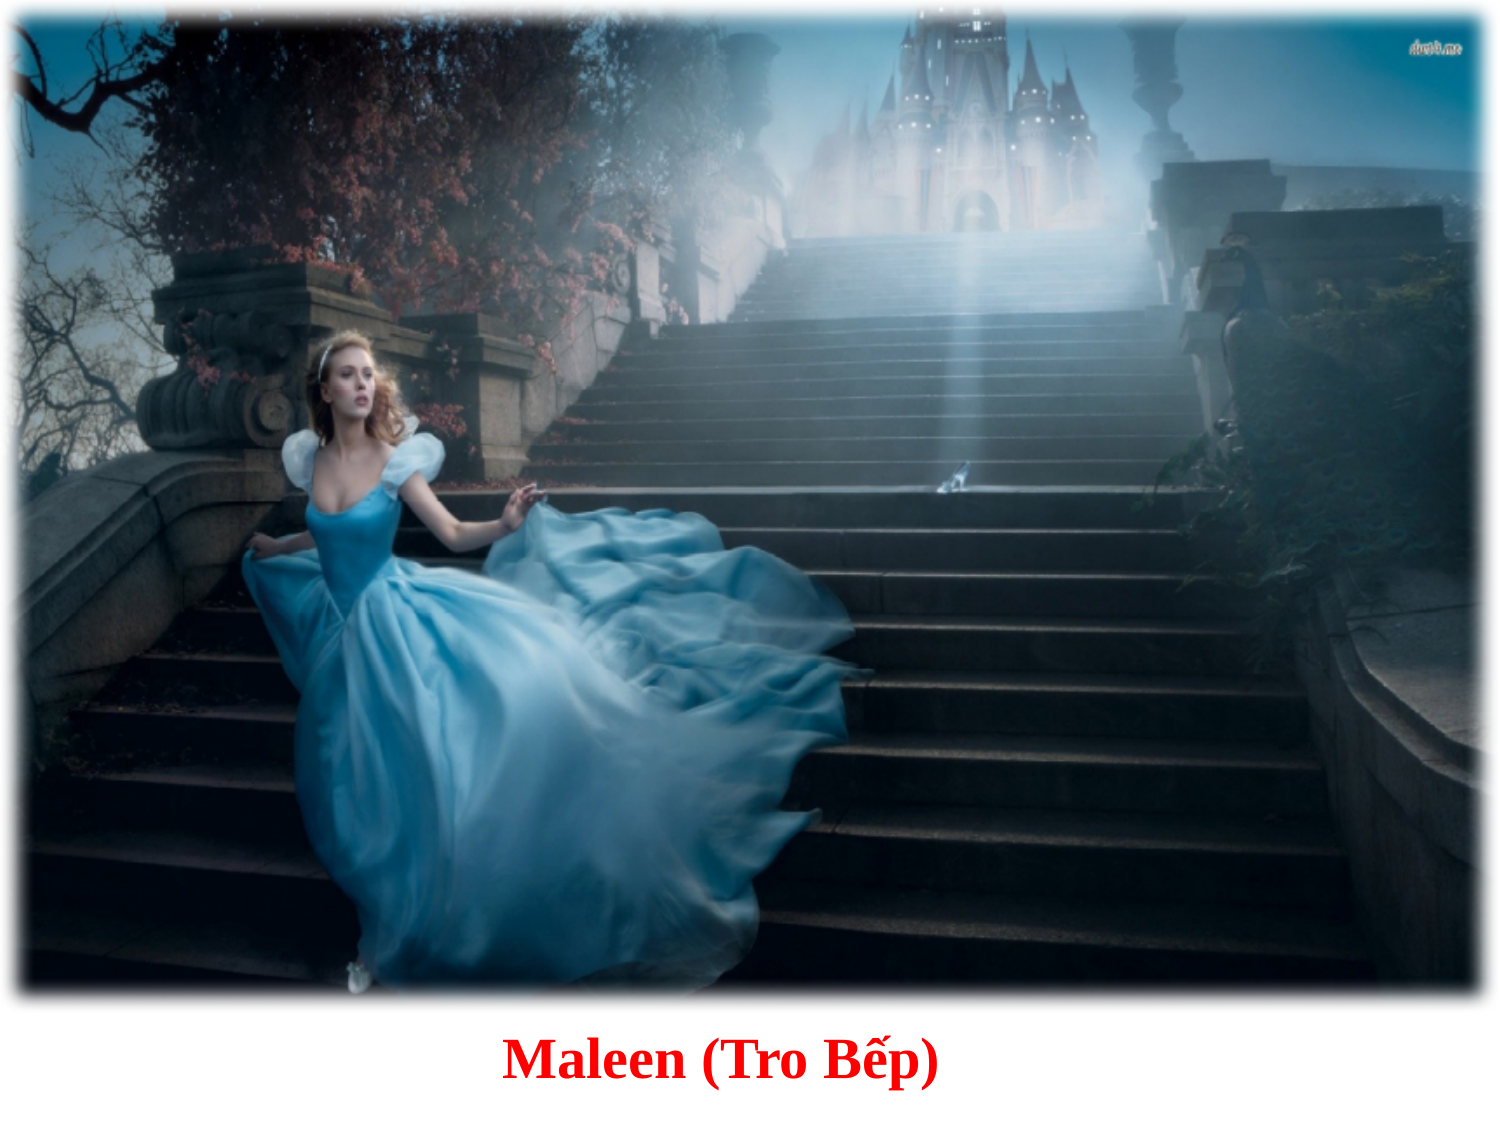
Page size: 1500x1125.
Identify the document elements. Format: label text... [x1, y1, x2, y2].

text_box Maleen (Tro Bếp) [487, 1021, 1013, 1098]
picture [0, 0, 1500, 1013]
